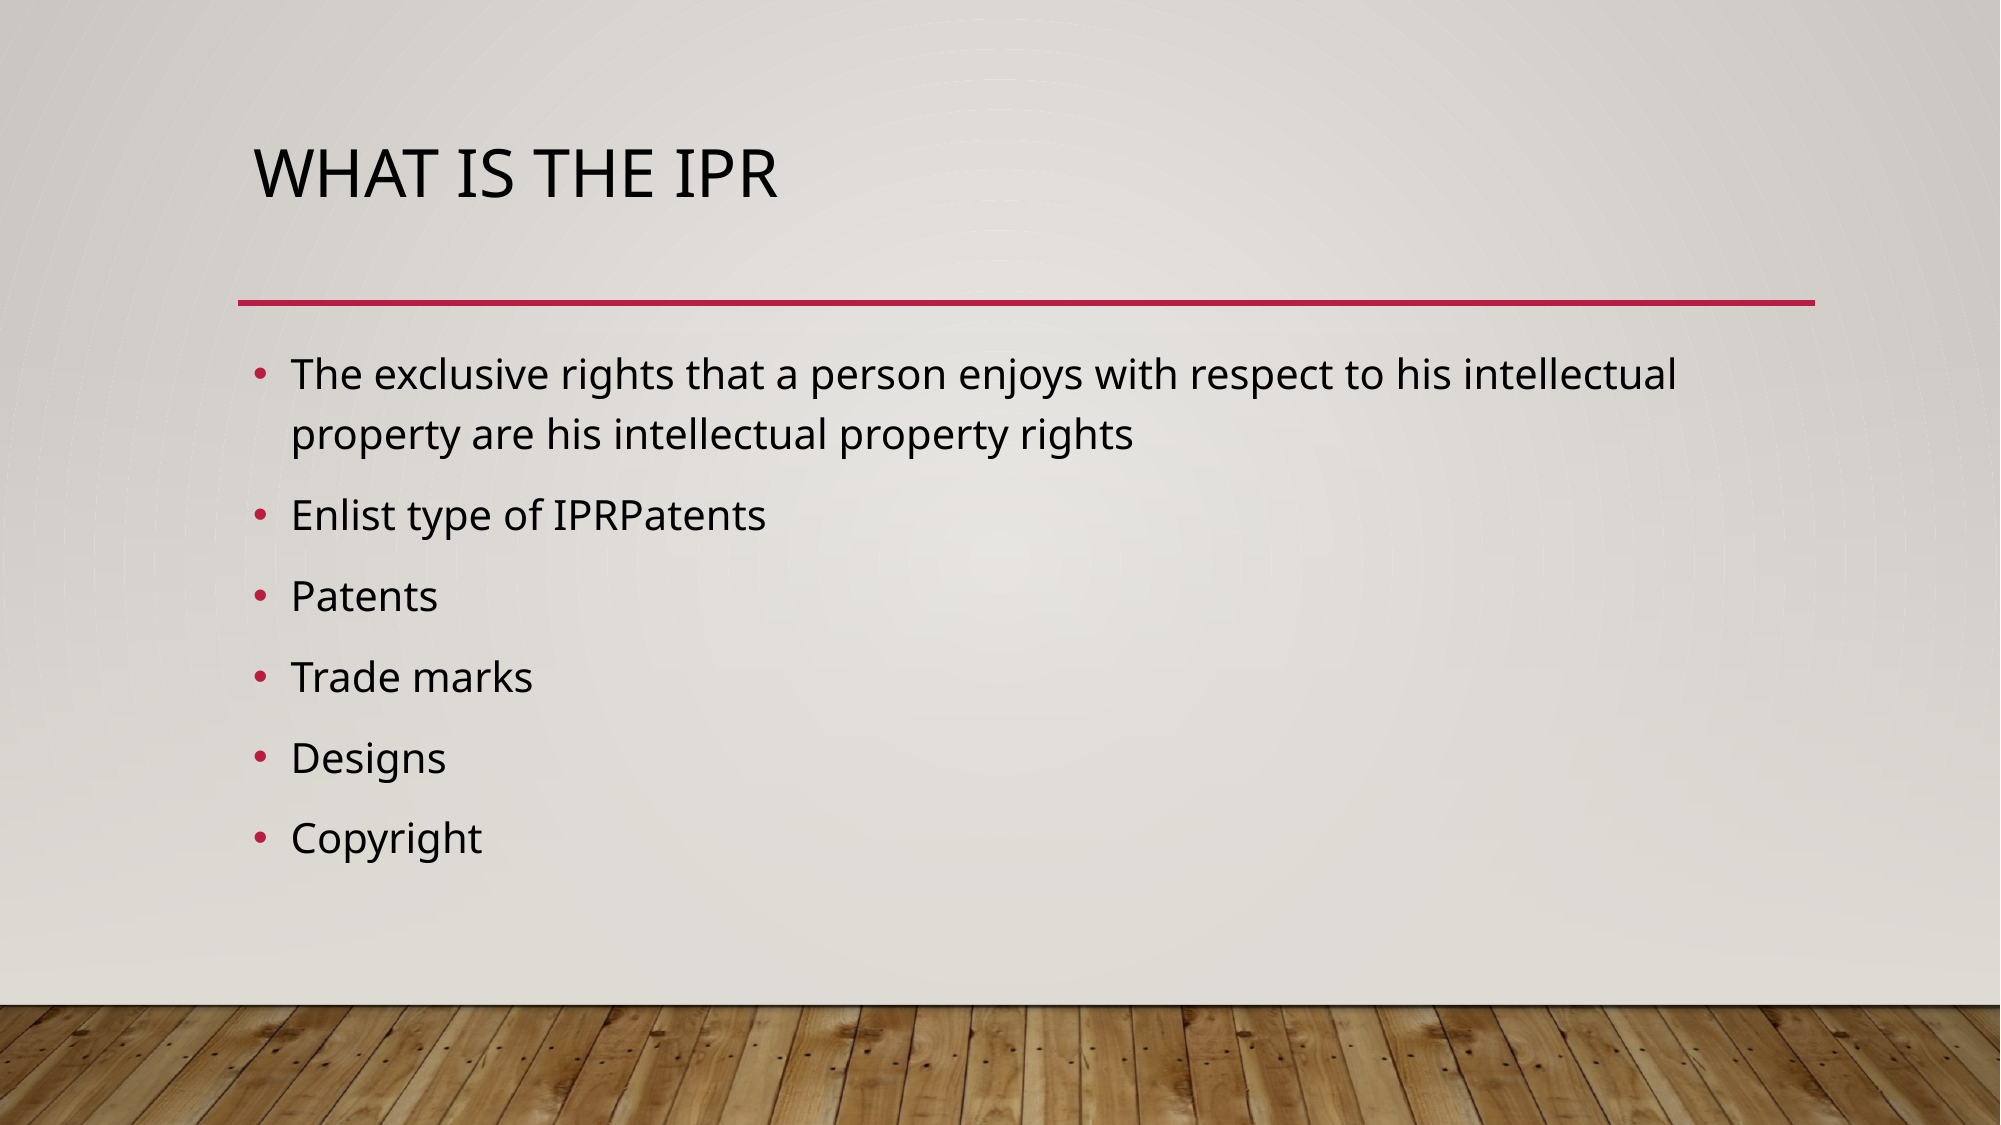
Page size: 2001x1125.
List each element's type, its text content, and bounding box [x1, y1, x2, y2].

list The exclusive rights that a person enjoys with respect to his intellectual property are his intellectual property rights Enlist type of IPRPatents Patents Trade marks Designs Copyright [238, 330, 1814, 897]
picture [0, 1005, 2000, 1125]
title What is the IPR [238, 131, 1814, 305]
